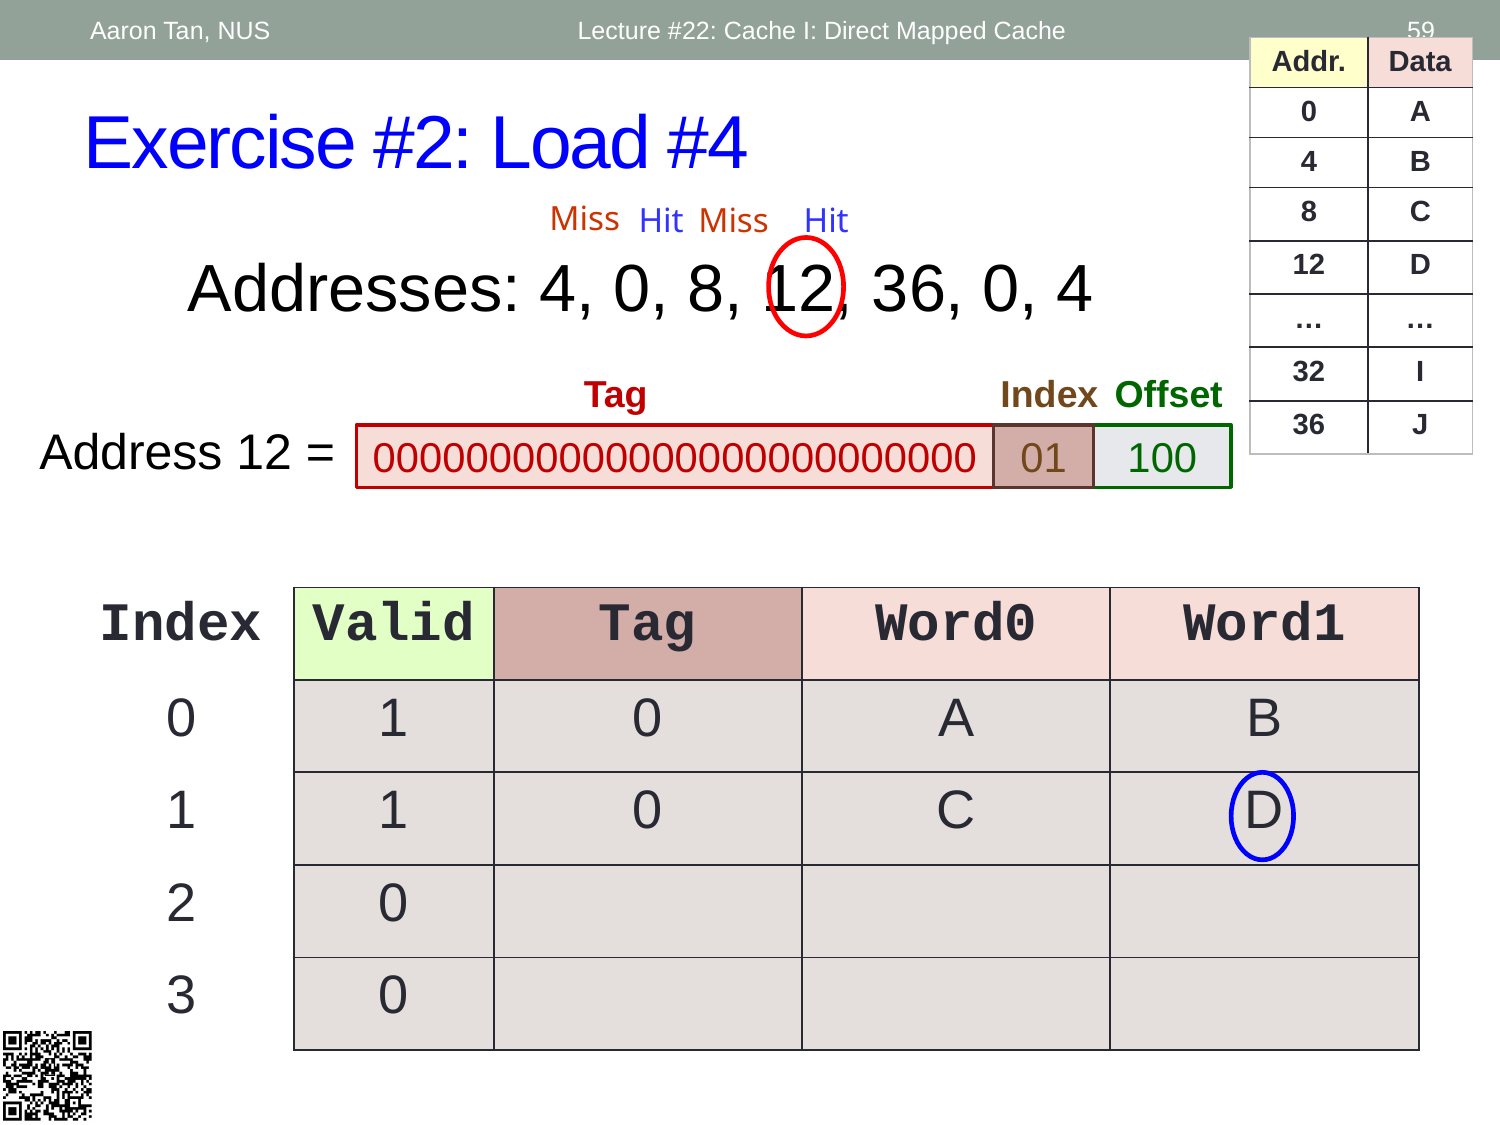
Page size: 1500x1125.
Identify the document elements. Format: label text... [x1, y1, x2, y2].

table_cell [1111, 958, 1418, 1049]
table_cell [803, 866, 1109, 957]
table_header Word0 [803, 588, 1109, 679]
table_cell … [1251, 295, 1367, 346]
table_cell [803, 958, 1109, 1049]
text_box Miss [528, 189, 641, 245]
table_cell B [1111, 681, 1418, 771]
table_cell C [1369, 188, 1472, 240]
table_cell 1 [295, 681, 493, 771]
table_cell J [1369, 402, 1472, 453]
text_box  [24, 1050, 75, 1083]
table_cell 0 [295, 866, 493, 957]
table_header Word1 [1111, 588, 1418, 679]
table_cell 0 [1251, 88, 1367, 137]
table_cell 12 [1251, 242, 1367, 293]
text_box Miss [677, 191, 769, 247]
table_cell A [803, 681, 1109, 771]
slide_number Aaron Tan, NUS [75, 3, 550, 57]
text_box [18, 362, 1244, 489]
table_cell 0 [69, 680, 293, 772]
table_cell 0 [495, 773, 801, 864]
table_cell 1 [295, 773, 493, 864]
table_cell 0 [495, 681, 801, 771]
table_cell 0 [295, 958, 493, 1049]
table_cell C [803, 773, 1109, 864]
table_cell D [1369, 242, 1472, 293]
footer Lecture #22: Cache I: Direct Mapped Cache [562, 3, 1238, 57]
table_header Data [1369, 38, 1472, 87]
text_box Hit [769, 191, 883, 247]
table_cell A [1369, 88, 1472, 137]
table_cell 1 [69, 772, 293, 865]
table_header Tag [495, 588, 801, 679]
table_cell 36 [1252, 402, 1367, 453]
table_cell 2 [69, 865, 293, 957]
table_cell B [1369, 138, 1472, 187]
table_cell I [1369, 348, 1472, 400]
table_cell [495, 866, 801, 957]
table_cell 8 [1251, 188, 1367, 240]
table_cell [1111, 866, 1418, 957]
table_header Index [69, 587, 293, 680]
table_cell 32 [1251, 348, 1367, 400]
slide_number 59 [1308, 3, 1450, 37]
table_header Addr. [1251, 38, 1367, 87]
text_box Hit [604, 191, 677, 247]
table_header Valid [295, 588, 493, 679]
text_box Addresses: 4, 0, 8, 12, 36, 0, 4 [172, 237, 791, 333]
picture [0, 1028, 95, 1124]
table_cell … [1369, 295, 1472, 346]
table_cell 3 [69, 957, 293, 1050]
table_cell [495, 958, 801, 1049]
text_box Addresses: 4, 0, 8, 12, 36, 0, 4 [821, 237, 1110, 333]
text_box [768, 247, 844, 336]
title Exercise #2: Load #4 [68, 86, 1249, 192]
table_cell 4 [1251, 138, 1367, 187]
text_box [1231, 772, 1294, 860]
table_cell D [1111, 773, 1418, 864]
